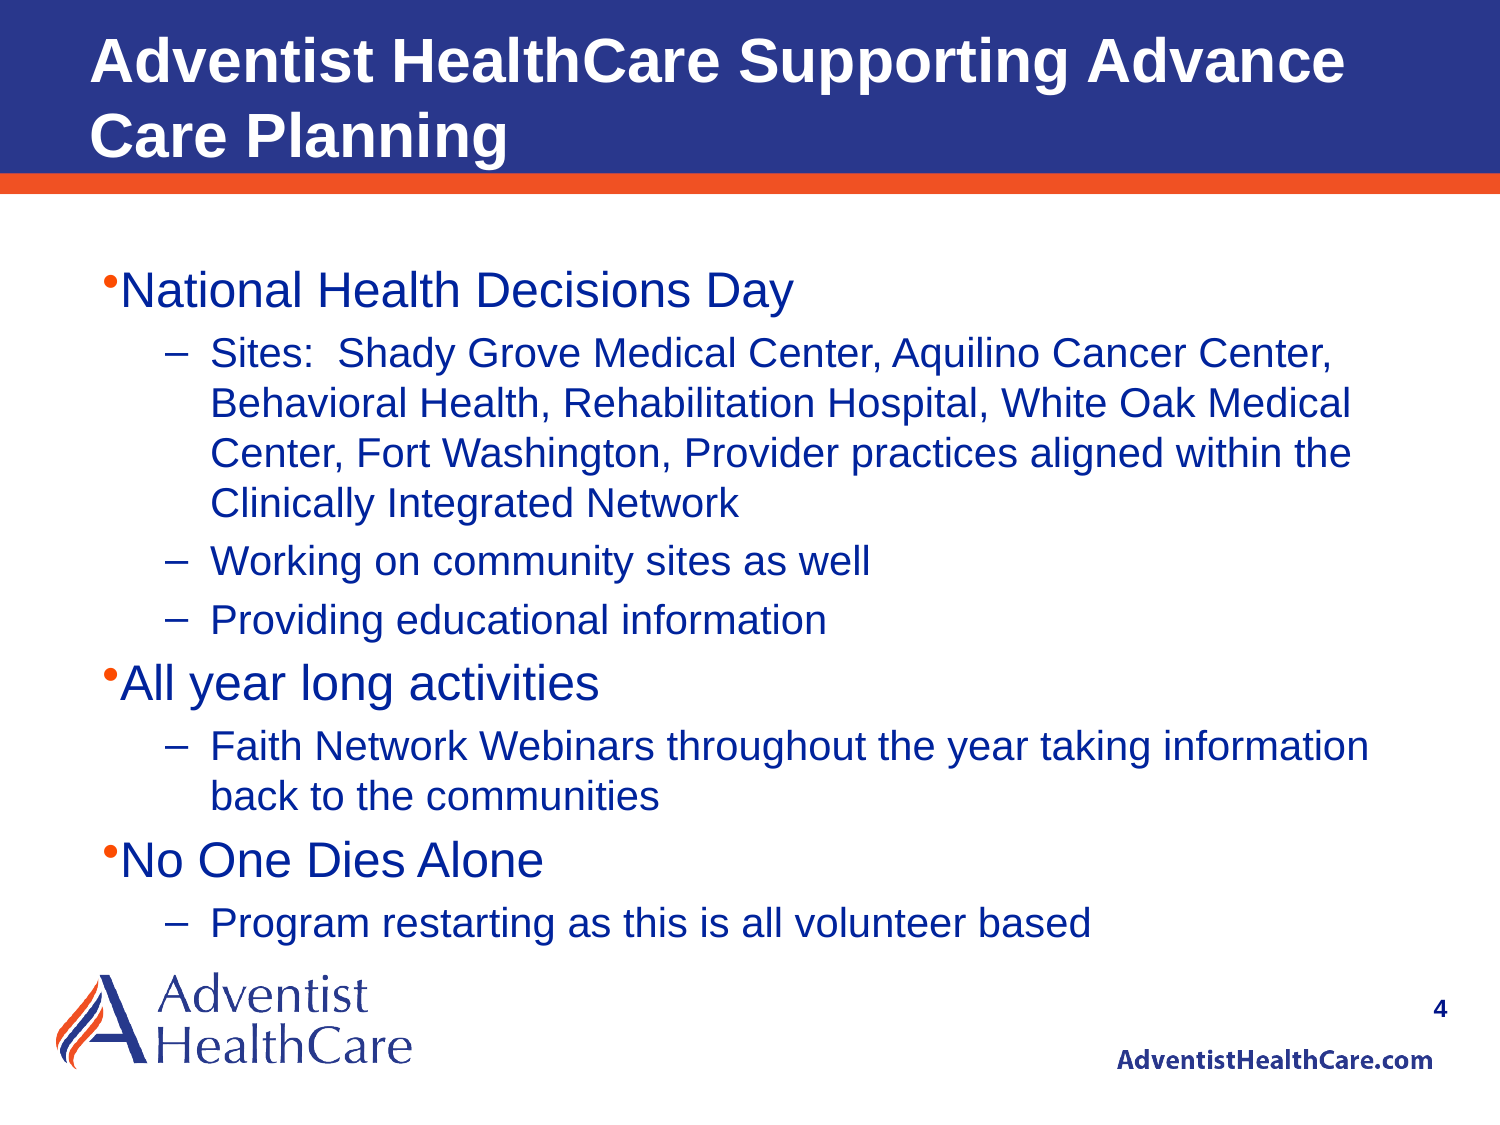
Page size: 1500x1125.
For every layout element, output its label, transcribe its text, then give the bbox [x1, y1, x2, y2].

title Adventist HealthCare Supporting Advance Care Planning [75, 12, 1425, 163]
slide_number 4 [1112, 977, 1463, 1038]
picture [0, 0, 1500, 1125]
list National Health Decisions Day Sites: Shady Grove Medical Center, Aquilino Cancer Center, Behavioral Health, Rehabilitation Hospital, White Oak Medical Center, Fort Washington, Provider practices aligned within the Clinically Integrated Network Working on community sites as well Providing educational information All year long activities Faith Network Webinars throughout the year taking information back to the communities No One Dies Alone Program restarting as this is all volunteer based [87, 249, 1413, 913]
